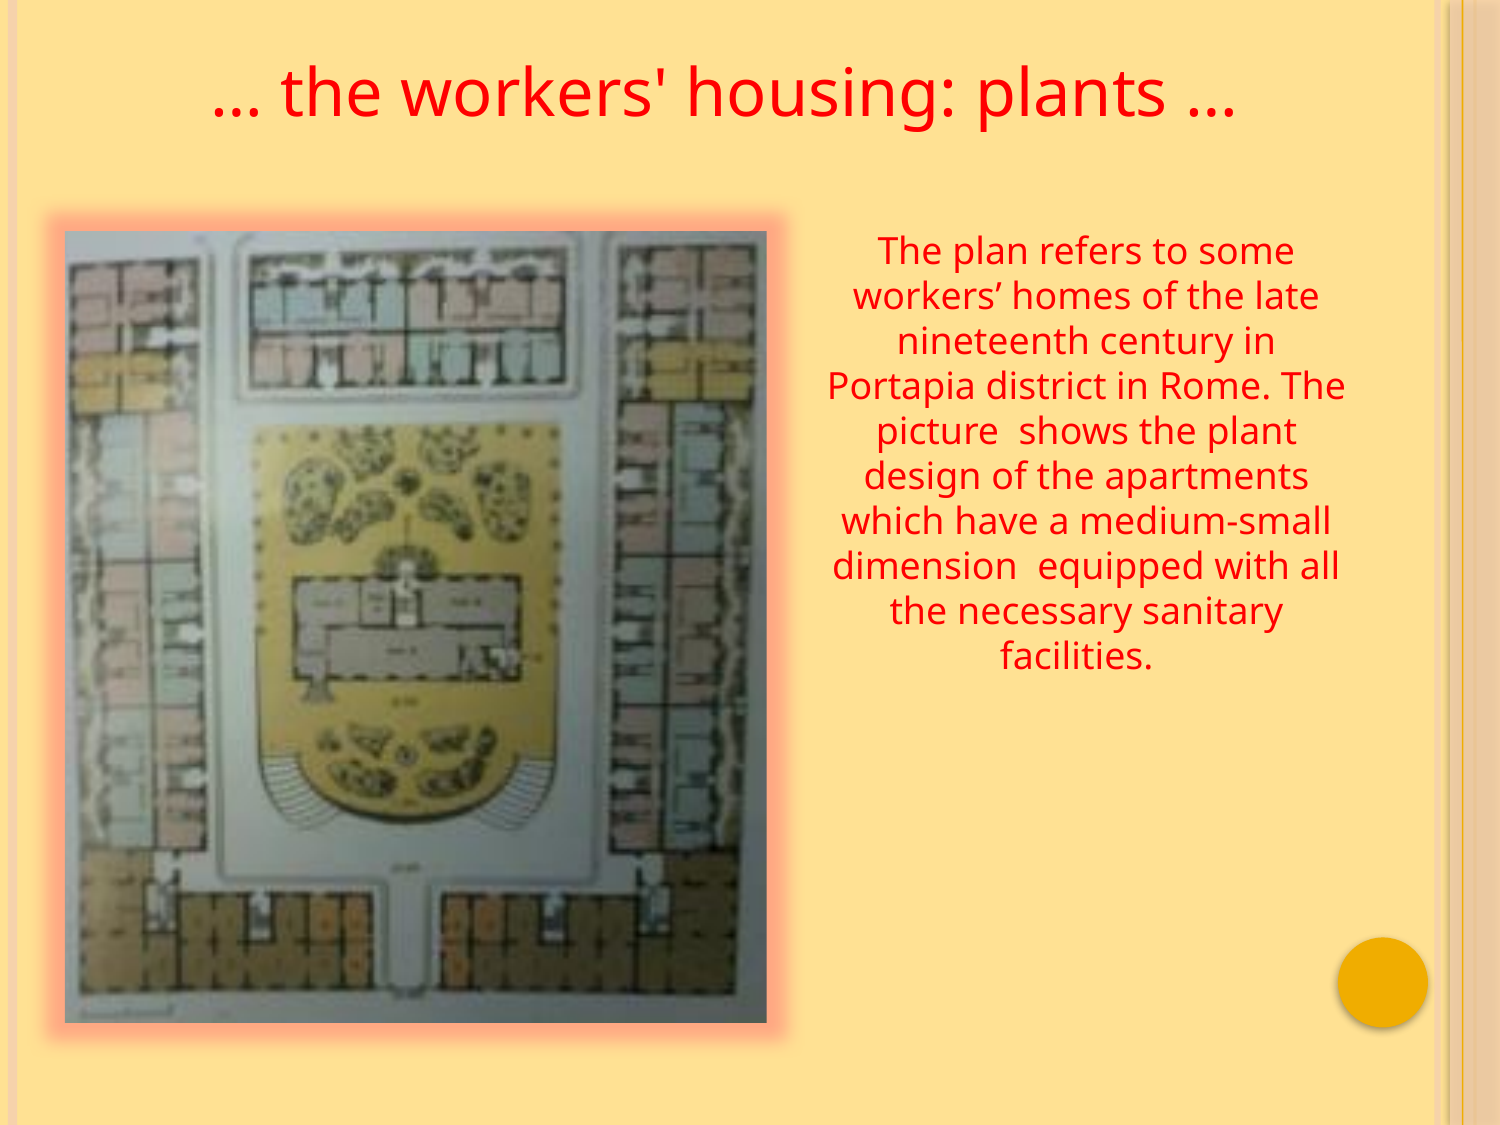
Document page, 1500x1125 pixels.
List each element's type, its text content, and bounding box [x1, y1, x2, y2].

picture [64, 231, 768, 1024]
text_box … the workers' housing: plants … [195, 42, 1255, 138]
text_box The plan refers to some workers’ homes of the late nineteenth century in Portapia district in Rome. The picture shows the plant design of the apartments which have a medium-small dimension equipped with all the necessary sanitary facilities. [809, 219, 1365, 685]
